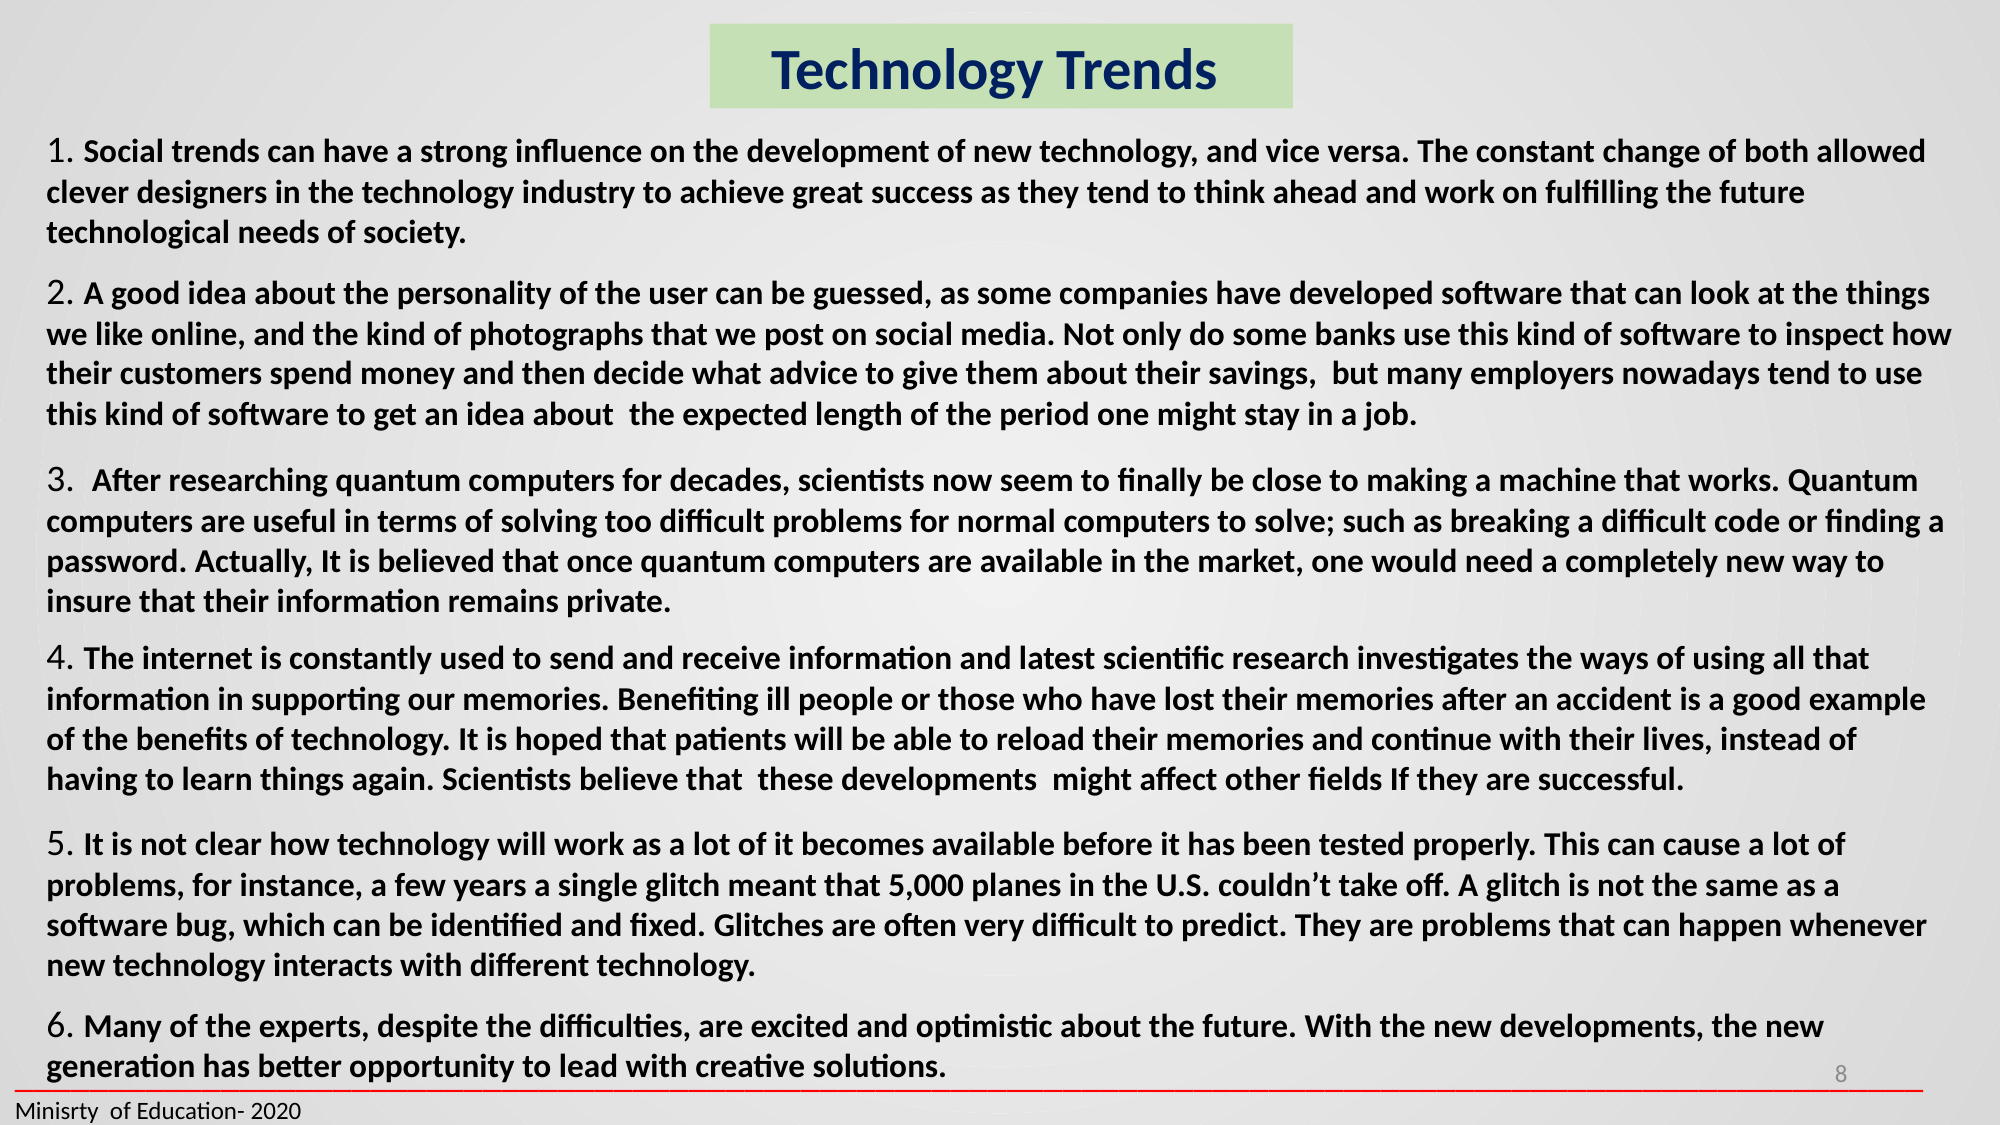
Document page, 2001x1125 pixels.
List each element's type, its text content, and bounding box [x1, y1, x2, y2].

text_box ______________________________________________________________________________________________________Minisrty of Education- 2020 [0, 1042, 1949, 1125]
text_box Technology Trends [709, 23, 1293, 109]
text_box 1. Social trends can have a strong influence on the development of new technology, and vice versa. The constant change of both allowed clever designers in the technology industry to achieve great success as they tend to think ahead and work on fulfilling the future technological needs of society. [31, 118, 1972, 258]
text_box 5. It is not clear how technology will work as a lot of it becomes available before it has been tested properly. This can cause a lot of problems, for instance, a few years a single glitch meant that 5,000 planes in the U.S. couldn’t take off. A glitch is not the same as a software bug, which can be identified and fixed. Glitches are often very difficult to predict. They are problems that can happen whenever new technology interacts with different technology. [31, 810, 1972, 990]
text_box 3. After researching quantum computers for decades, scientists now seem to finally be close to making a machine that works. Quantum computers are useful in terms of solving too difficult problems for normal computers to solve; such as breaking a difficult code or finding a password. Actually, It is believed that once quantum computers are available in the market, one would need a completely new way to insure that their information remains private. [31, 446, 1972, 625]
text_box 6. Many of the experts, despite the difficulties, are excited and optimistic about the future. With the new developments, the new generation has better opportunity to lead with creative solutions. [31, 992, 1972, 1092]
text_box 4. The internet is constantly used to send and receive information and latest scientific research investigates the ways of using all that information in supporting our memories. Benefiting ill people or those who have lost their memories after an accident is a good example of the benefits of technology. It is hoped that patients will be able to reload their memories and continue with their lives, instead of having to learn things again. Scientists believe that these developments might affect other fields If they are successful. [31, 625, 1972, 805]
text_box 2. A good idea about the personality of the user can be guessed, as some companies have developed software that can look at the things we like online, and the kind of photographs that we post on social media. Not only do some banks use this kind of software to inspect how their customers spend money and then decide what advice to give them about their savings, but many employers nowadays tend to use this kind of software to get an idea about the expected length of the period one might stay in a job. [31, 259, 1972, 439]
